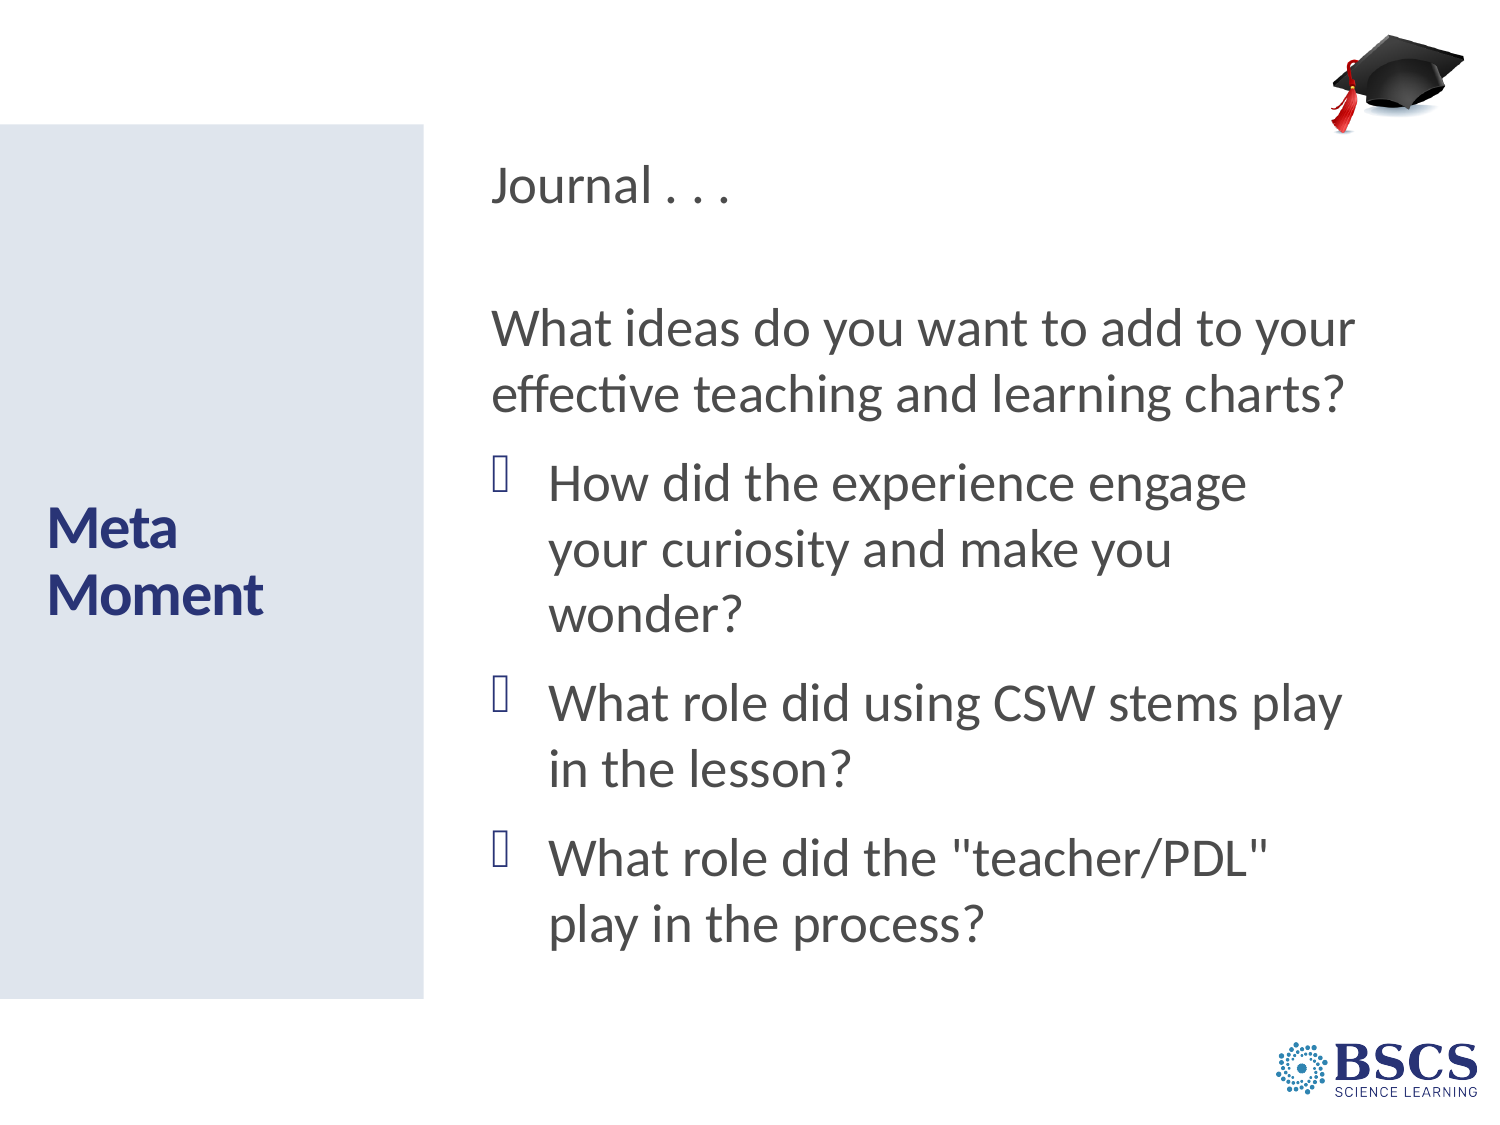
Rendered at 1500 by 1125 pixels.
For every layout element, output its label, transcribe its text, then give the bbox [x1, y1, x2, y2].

list Journal . . . What ideas do you want to add to your effective teaching and learning charts? How did the experience engage your curiosity and make you wonder? What role did using CSW stems play in the lesson? What role did the "teacher/PDL" play in the process? [476, 141, 1376, 982]
picture [1327, 16, 1467, 155]
picture [1275, 1041, 1478, 1098]
title Meta Moment [31, 184, 394, 940]
